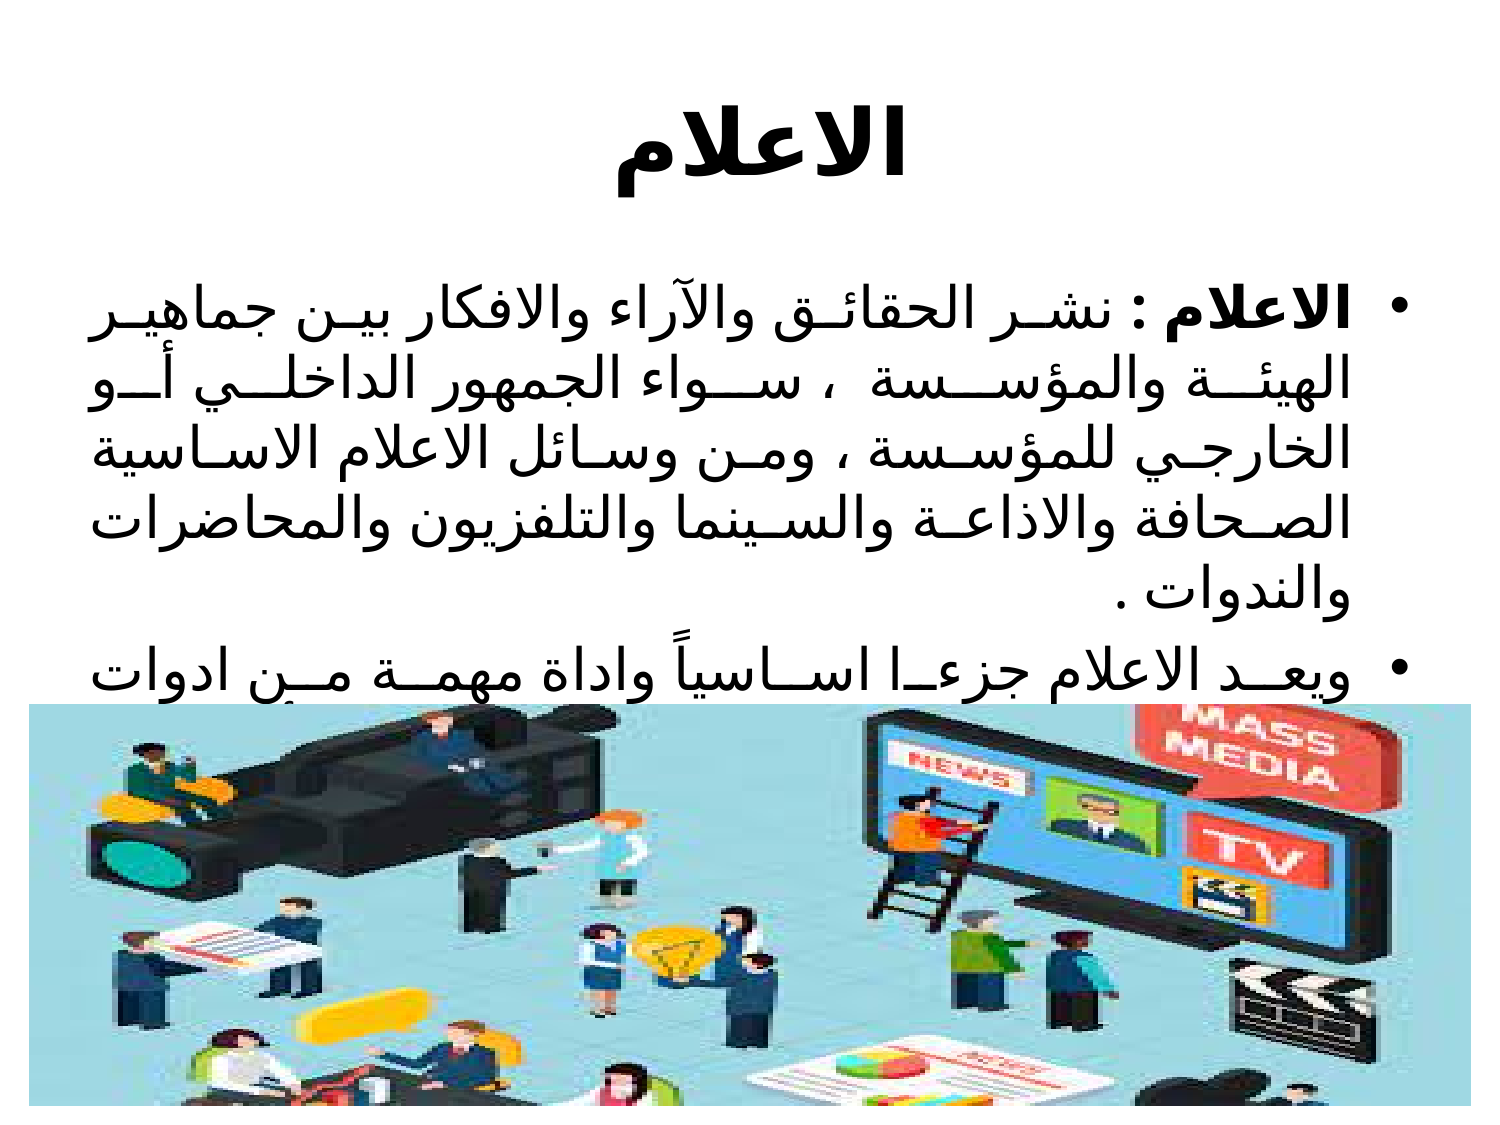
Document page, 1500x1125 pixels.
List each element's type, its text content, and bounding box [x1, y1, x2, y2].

title الاعلام [75, 45, 1425, 233]
list الاعلام : نشر الحقائق والآراء والافكار بين جماهير الهيئة والمؤسسة ، سواء الجمهور الداخلي أو الخارجي للمؤسسة ، ومن وسائل الاعلام الاساسية الصحافة والاذاعة والسينما والتلفزيون والمحاضرات والندوات . ويعد الاعلام جزءا اساسياً واداة مهمة من ادوات العلاقات العامة المختلفة في برامجها لتحقيق أهدافها. [75, 262, 1425, 702]
picture [29, 703, 1471, 1107]
